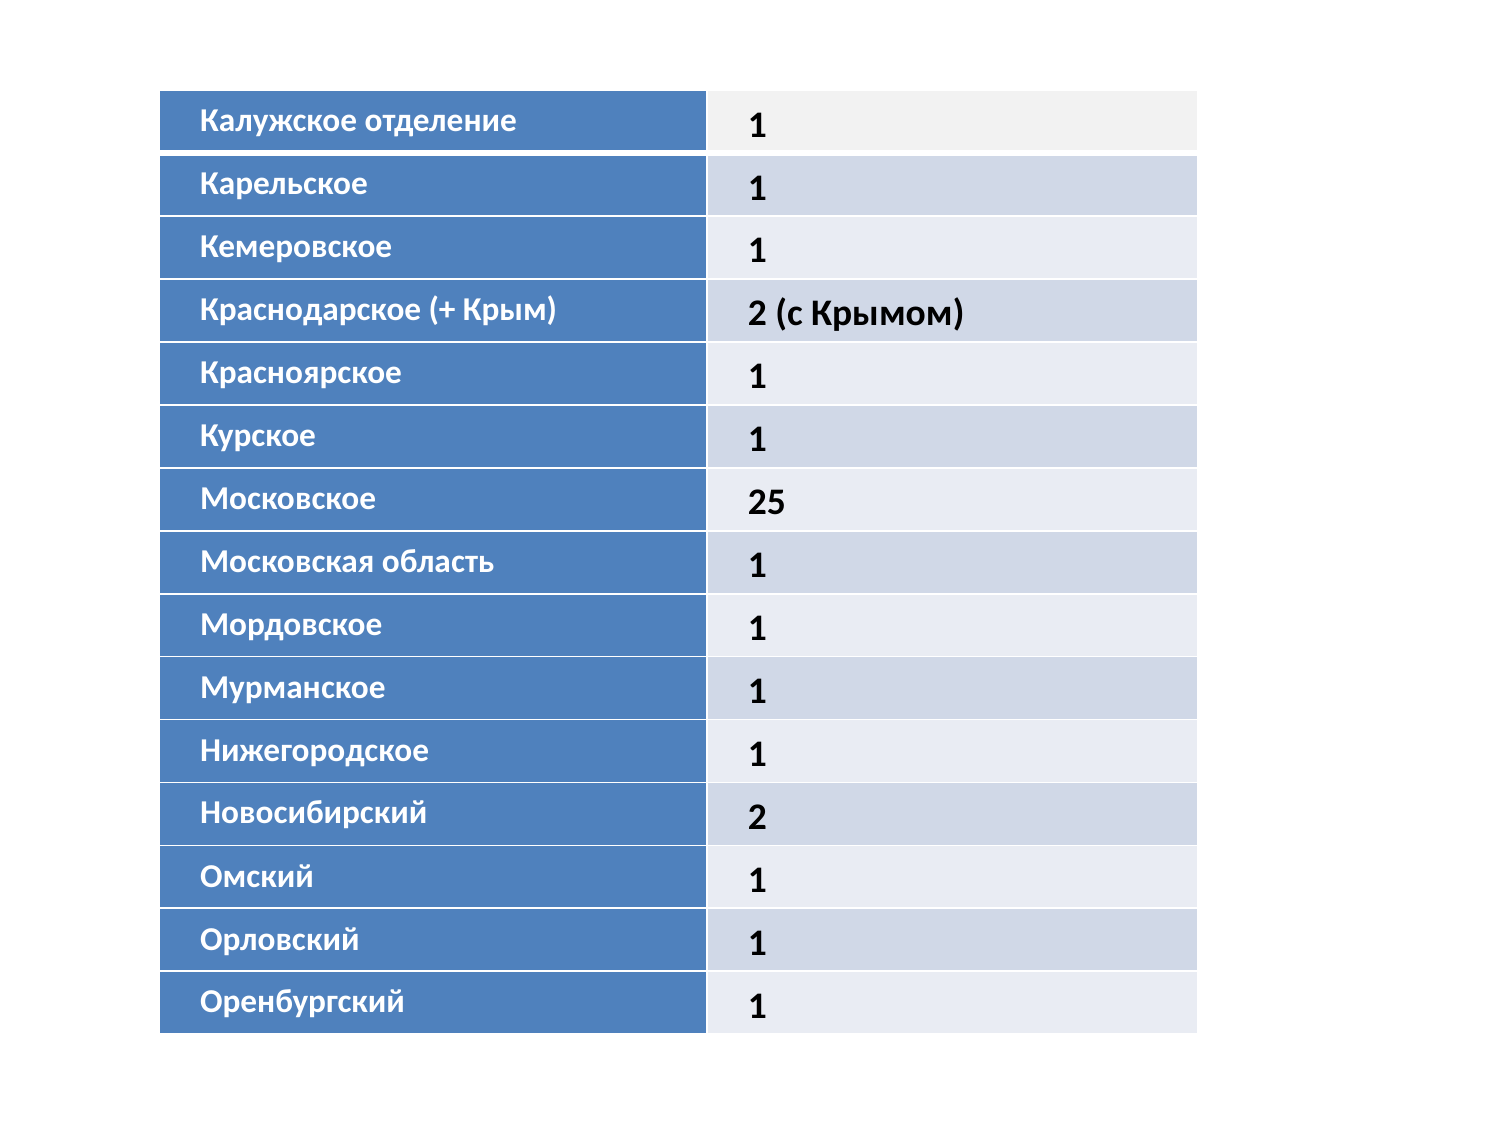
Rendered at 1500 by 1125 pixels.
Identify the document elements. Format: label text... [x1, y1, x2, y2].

table_cell 2 (с Крымом) [708, 280, 1197, 341]
table_cell Мордовское [160, 595, 706, 656]
table_cell Красноярское [160, 343, 706, 404]
table_cell 1 [708, 846, 1197, 907]
table_cell Кемеровское [160, 217, 706, 278]
table_cell Орловский [160, 909, 706, 970]
table_cell Омский [160, 846, 706, 907]
table_cell 2 [708, 783, 1197, 845]
table_cell 1 [708, 972, 1197, 1033]
table_cell Московская область [160, 532, 706, 593]
table_cell Новосибирский [160, 783, 706, 845]
table_header 1 [708, 91, 1197, 150]
table_cell Краснодарское (+ Крым) [160, 280, 706, 341]
table_cell 1 [708, 720, 1197, 782]
table_cell 1 [708, 595, 1197, 656]
table_cell 1 [708, 217, 1197, 278]
table_header Калужское отделение [160, 91, 706, 150]
table_cell 25 [708, 469, 1197, 530]
table_cell 1 [708, 343, 1197, 404]
table_cell Оренбургский [160, 972, 706, 1033]
table_cell 1 [708, 657, 1197, 719]
table_cell 1 [708, 406, 1197, 467]
table_cell 1 [708, 156, 1197, 215]
table_cell Карельское [160, 156, 706, 215]
table_cell 1 [708, 909, 1197, 970]
table_cell Мурманское [160, 657, 706, 719]
table_cell Нижегородское [160, 720, 706, 782]
table_cell Курское [160, 406, 706, 467]
table_cell Московское [160, 469, 706, 530]
table_cell 1 [708, 532, 1197, 593]
